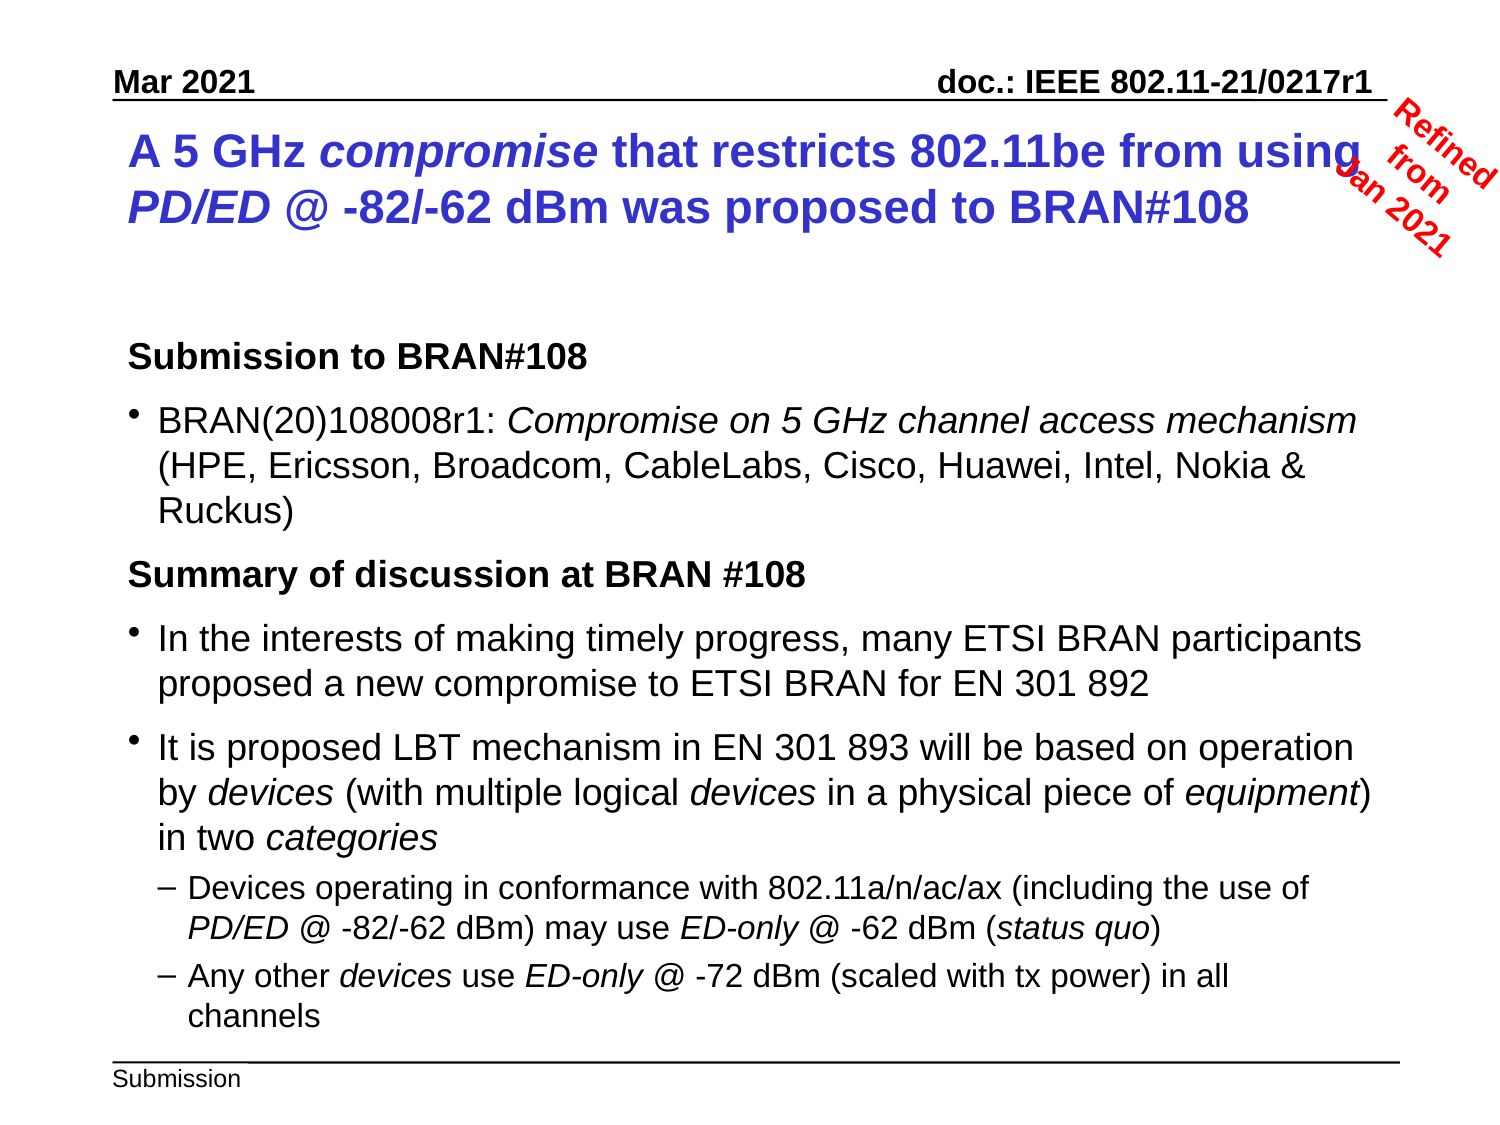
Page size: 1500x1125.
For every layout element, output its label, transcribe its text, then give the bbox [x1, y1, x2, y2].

text_box Refined from Jan 2021 [1314, 49, 1500, 271]
title A 5 GHz compromise that restricts 802.11be from using PD/ED @ -82/-62 dBm was proposed to BRAN#108 [112, 112, 1388, 288]
list Submission to BRAN#108 BRAN(20)108008r1: Compromise on 5 GHz channel access mechanism (HPE, Ericsson, Broadcom, CableLabs, Cisco, Huawei, Intel, Nokia & Ruckus) Summary of discussion at BRAN #108 In the interests of making timely progress, many ETSI BRAN participants proposed a new compromise to ETSI BRAN for EN 301 892 It is proposed LBT mechanism in EN 301 893 will be based on operation by devices (with multiple logical devices in a physical piece of equipment) in two categories Devices operating in conformance with 802.11a/n/ac/ax (including the use of PD/ED @ -82/-62 dBm) may use ED-only @ -62 dBm (status quo) Any other devices use ED-only @ -72 dBm (scaled with tx power) in all channels [112, 324, 1388, 1000]
